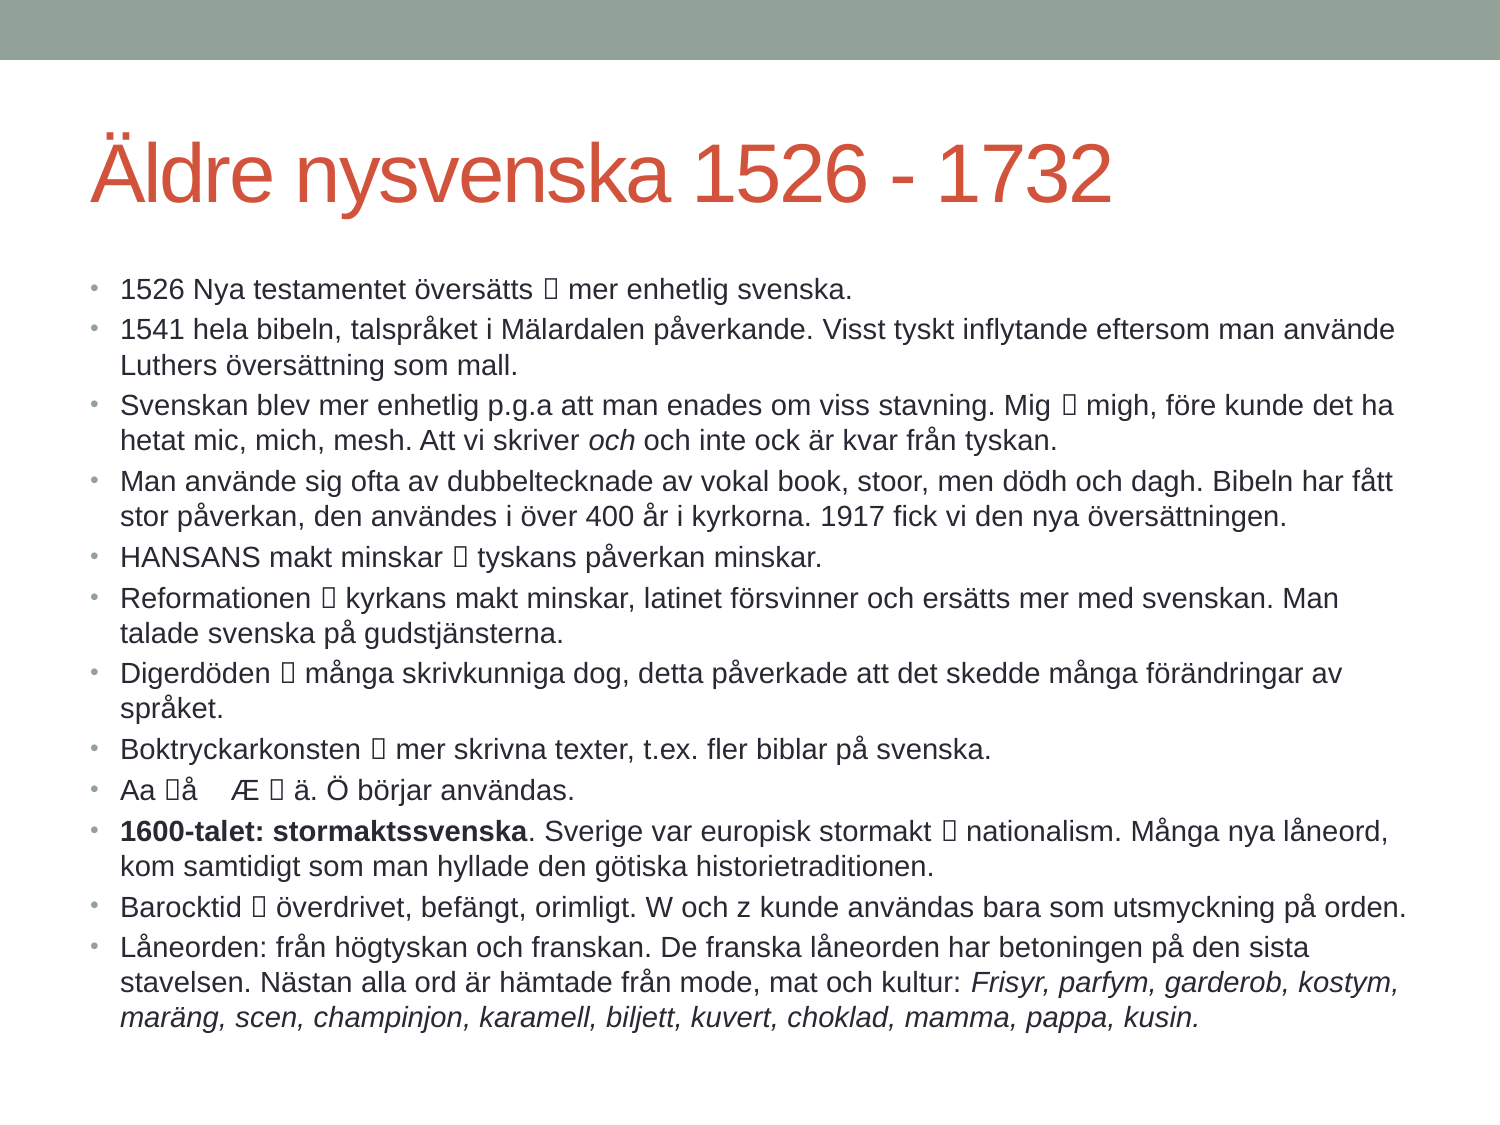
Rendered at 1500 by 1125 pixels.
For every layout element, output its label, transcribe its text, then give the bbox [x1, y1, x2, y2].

title Äldre nysvenska 1526 - 1732 [75, 87, 1425, 250]
list 1526 Nya testamentet översätts  mer enhetlig svenska. 1541 hela bibeln, talspråket i Mälardalen påverkande. Visst tyskt inflytande eftersom man använde Luthers översättning som mall. Svenskan blev mer enhetlig p.g.a att man enades om viss stavning. Mig  migh, före kunde det ha hetat mic, mich, mesh. Att vi skriver och och inte ock är kvar från tyskan. Man använde sig ofta av dubbeltecknade av vokal book, stoor, men dödh och dagh. Bibeln har fått stor påverkan, den användes i över 400 år i kyrkorna. 1917 fick vi den nya översättningen. HANSANS makt minskar  tyskans påverkan minskar. Reformationen  kyrkans makt minskar, latinet försvinner och ersätts mer med svenskan. Man talade svenska på gudstjänsterna. Digerdöden  många skrivkunniga dog, detta påverkade att det skedde många förändringar av språket. Boktryckarkonsten  mer skrivna texter, t.ex. fler biblar på svenska. Aa å Æ  ä. Ö börjar användas. 1600-talet: stormaktssvenska. Sverige var europisk stormakt  nationalism. Många nya låneord, kom samtidigt som man hyllade den götiska historietraditionen. Barocktid  överdrivet, befängt, orimligt. W och z kunde användas bara som utsmyckning på orden. Låneorden: från högtyskan och franskan. De franska låneorden har betoningen på den sista stavelsen. Nästan alla ord är hämtade från mode, mat och kultur: Frisyr, parfym, garderob, kostym, maräng, scen, champinjon, karamell, biljett, kuvert, choklad, mamma, pappa, kusin. [75, 262, 1425, 1063]
